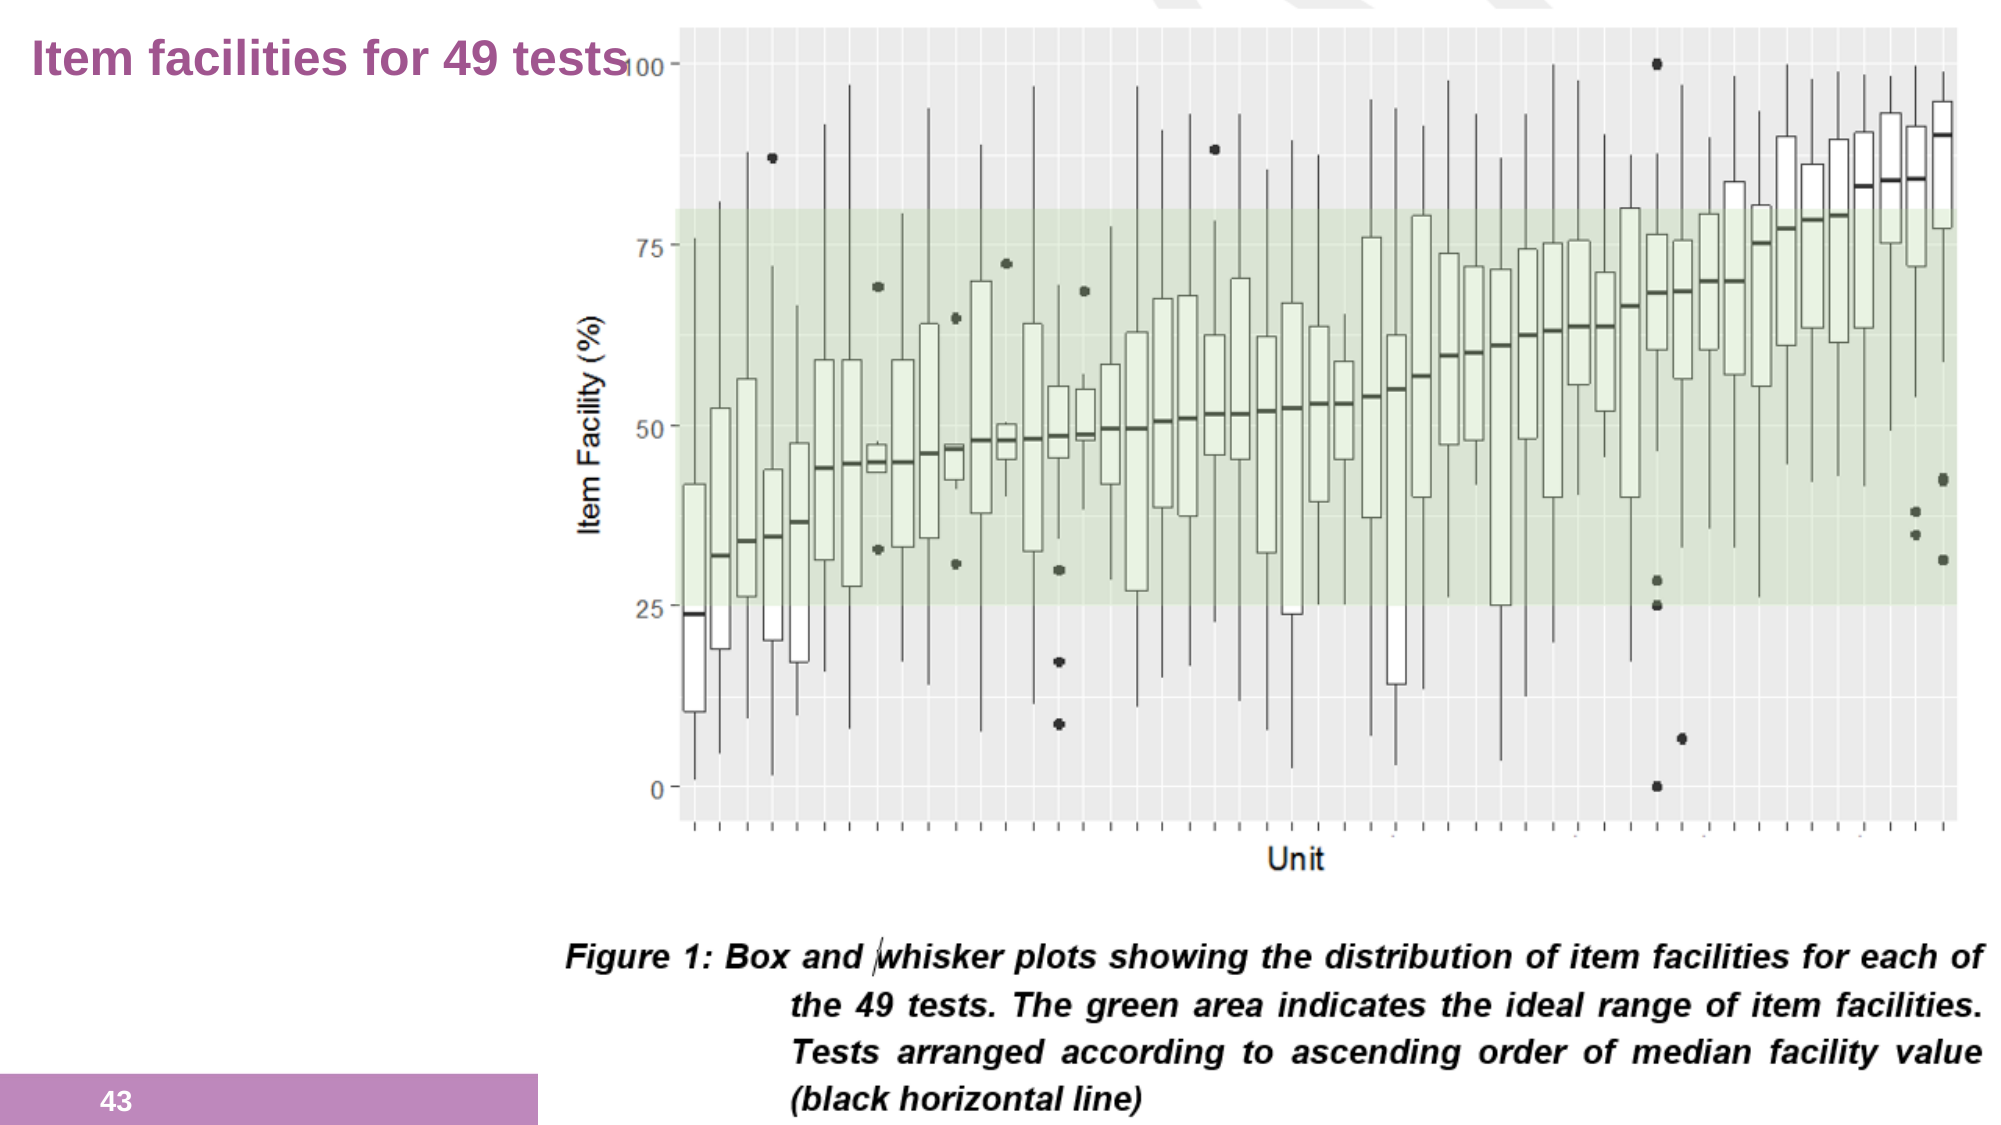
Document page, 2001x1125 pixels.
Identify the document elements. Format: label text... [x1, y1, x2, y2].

text_box Item facilities for 49 tests [31, 19, 532, 114]
slide_number 43 [85, 1075, 168, 1123]
picture [0, 0, 2000, 1125]
